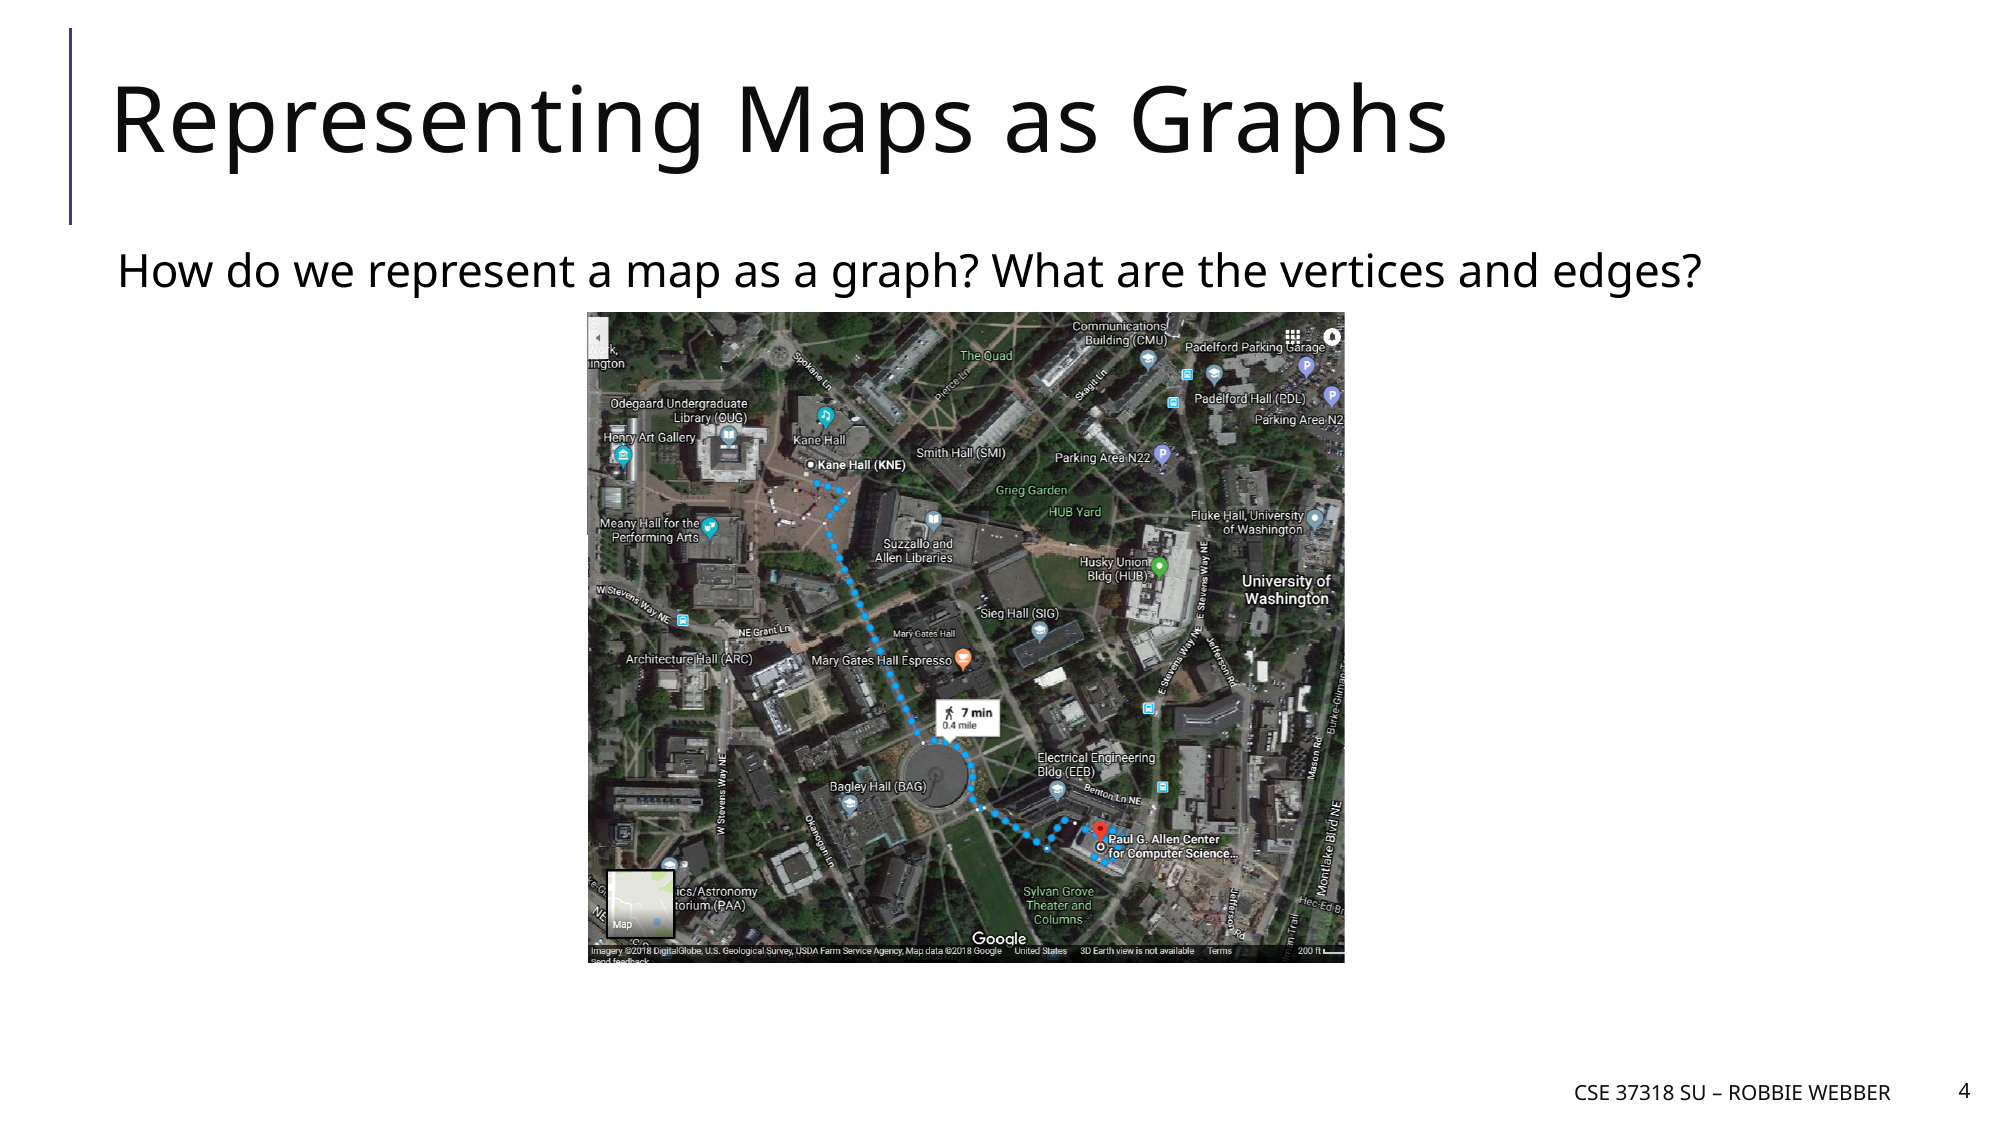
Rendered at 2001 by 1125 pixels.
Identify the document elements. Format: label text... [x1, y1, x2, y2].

list How do we represent a map as a graph? What are the vertices and edges? [94, 240, 1930, 1035]
slide_number 4 [1916, 1069, 1986, 1115]
picture [586, 312, 1345, 963]
title Representing Maps as Graphs [94, 43, 1930, 210]
footer CSE 37318 SU – Robbie Webber [937, 1069, 1906, 1115]
